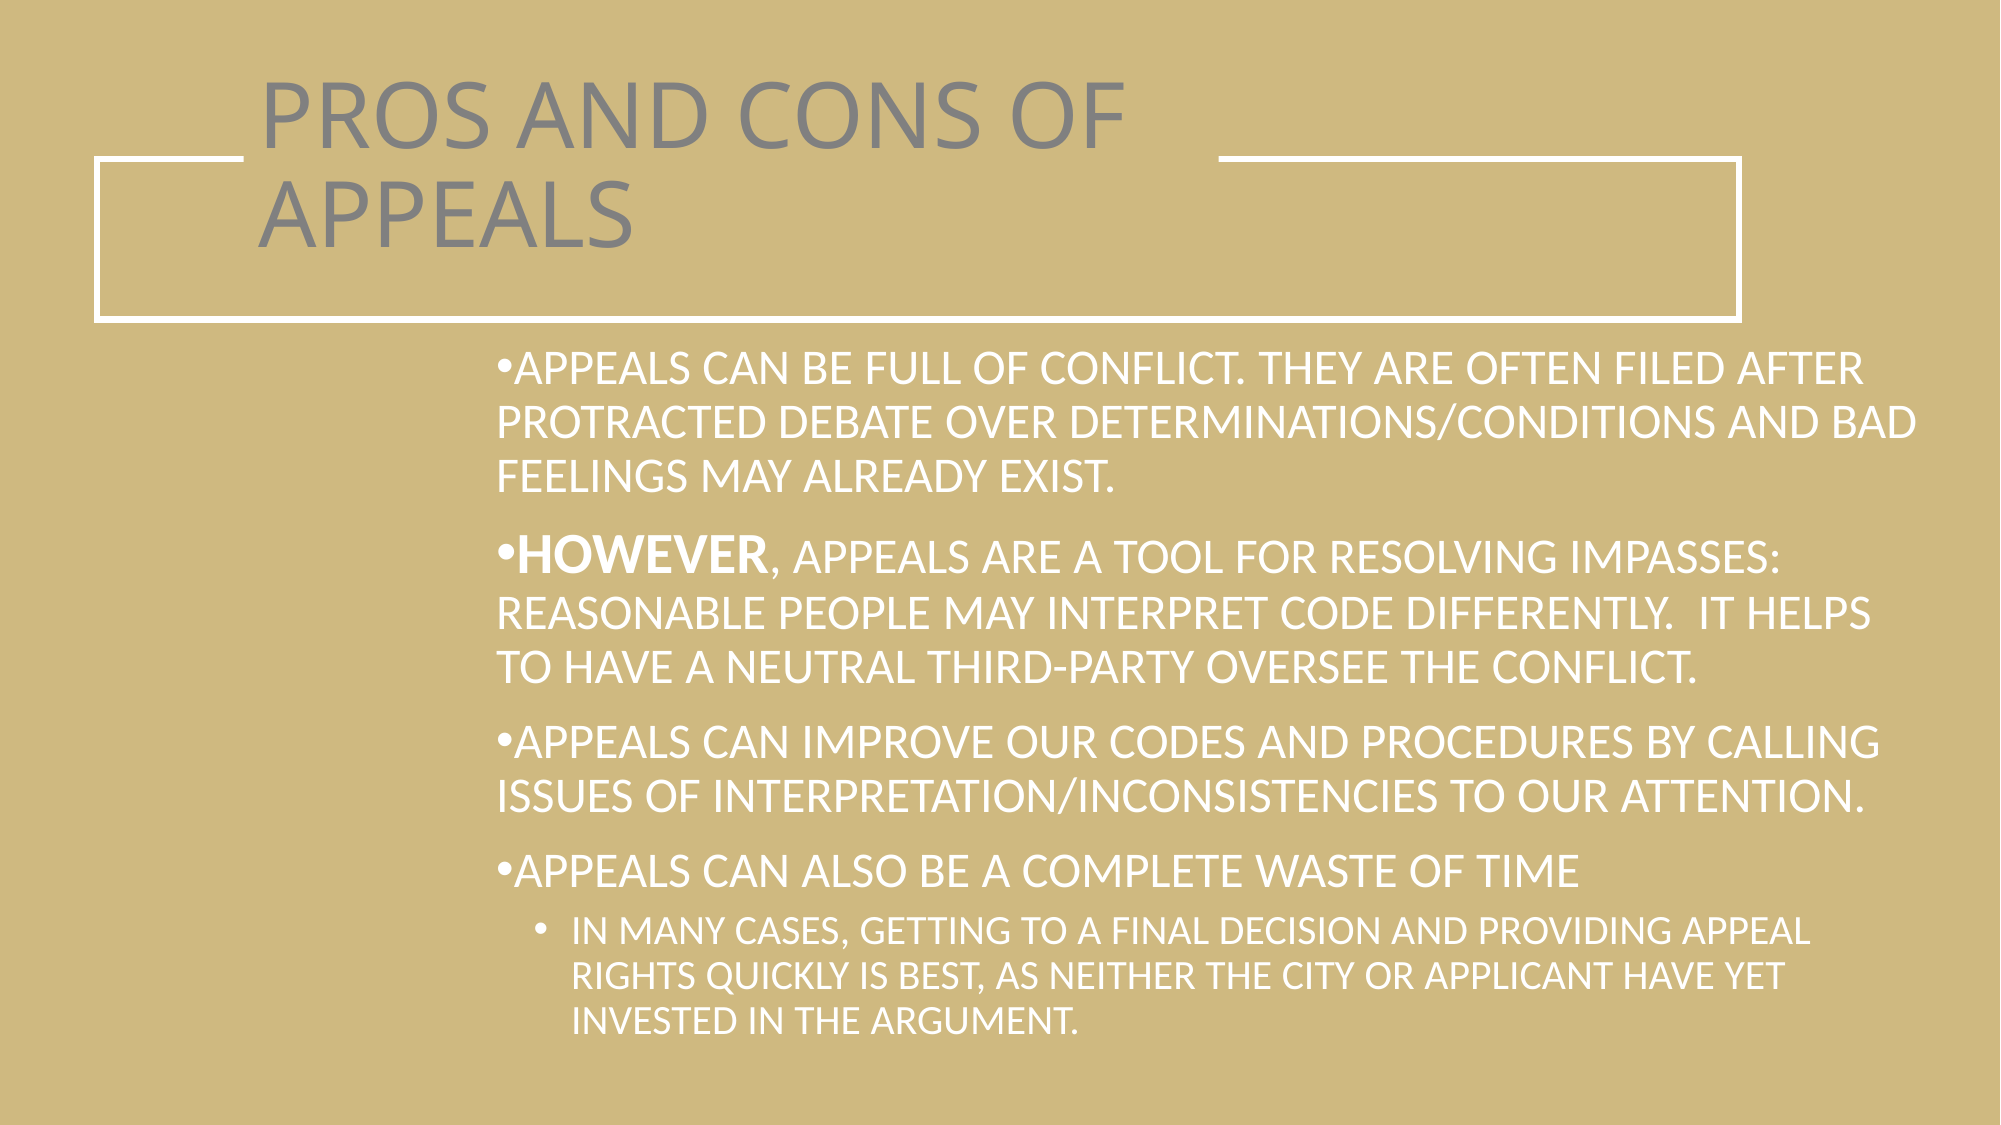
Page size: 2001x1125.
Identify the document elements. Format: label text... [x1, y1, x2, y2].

text_box APPEALS CAN BE FULL OF CONFLICT. THEY ARE OFTEN FILED AFTER PROTRACTED DEBATE OVER DETERMINATIONS/CONDITIONS AND BAD FEELINGS MAY ALREADY EXIST. HOWEVER, APPEALS ARE A TOOL FOR RESOLVING IMPASSES: REASONABLE PEOPLE MAY INTERPRET CODE DIFFERENTLY. IT HELPS TO HAVE A NEUTRAL THIRD-PARTY OVERSEE THE CONFLICT. APPEALS CAN IMPROVE OUR CODES AND PROCEDURES BY CALLING ISSUES OF INTERPRETATION/INCONSISTENCIES TO OUR ATTENTION. APPEALS CAN ALSO BE A COMPLETE WASTE OF TIME IN MANY CASES, GETTING TO A FINAL DECISION AND PROVIDING APPEAL RIGHTS QUICKLY IS BEST, AS NEITHER THE CITY OR APPLICANT HAVE YET INVESTED IN THE ARGUMENT. [481, 319, 1938, 1066]
text_box [96, 158, 1740, 321]
text_box PROS AND CONS OF APPEALS [243, 59, 1219, 278]
